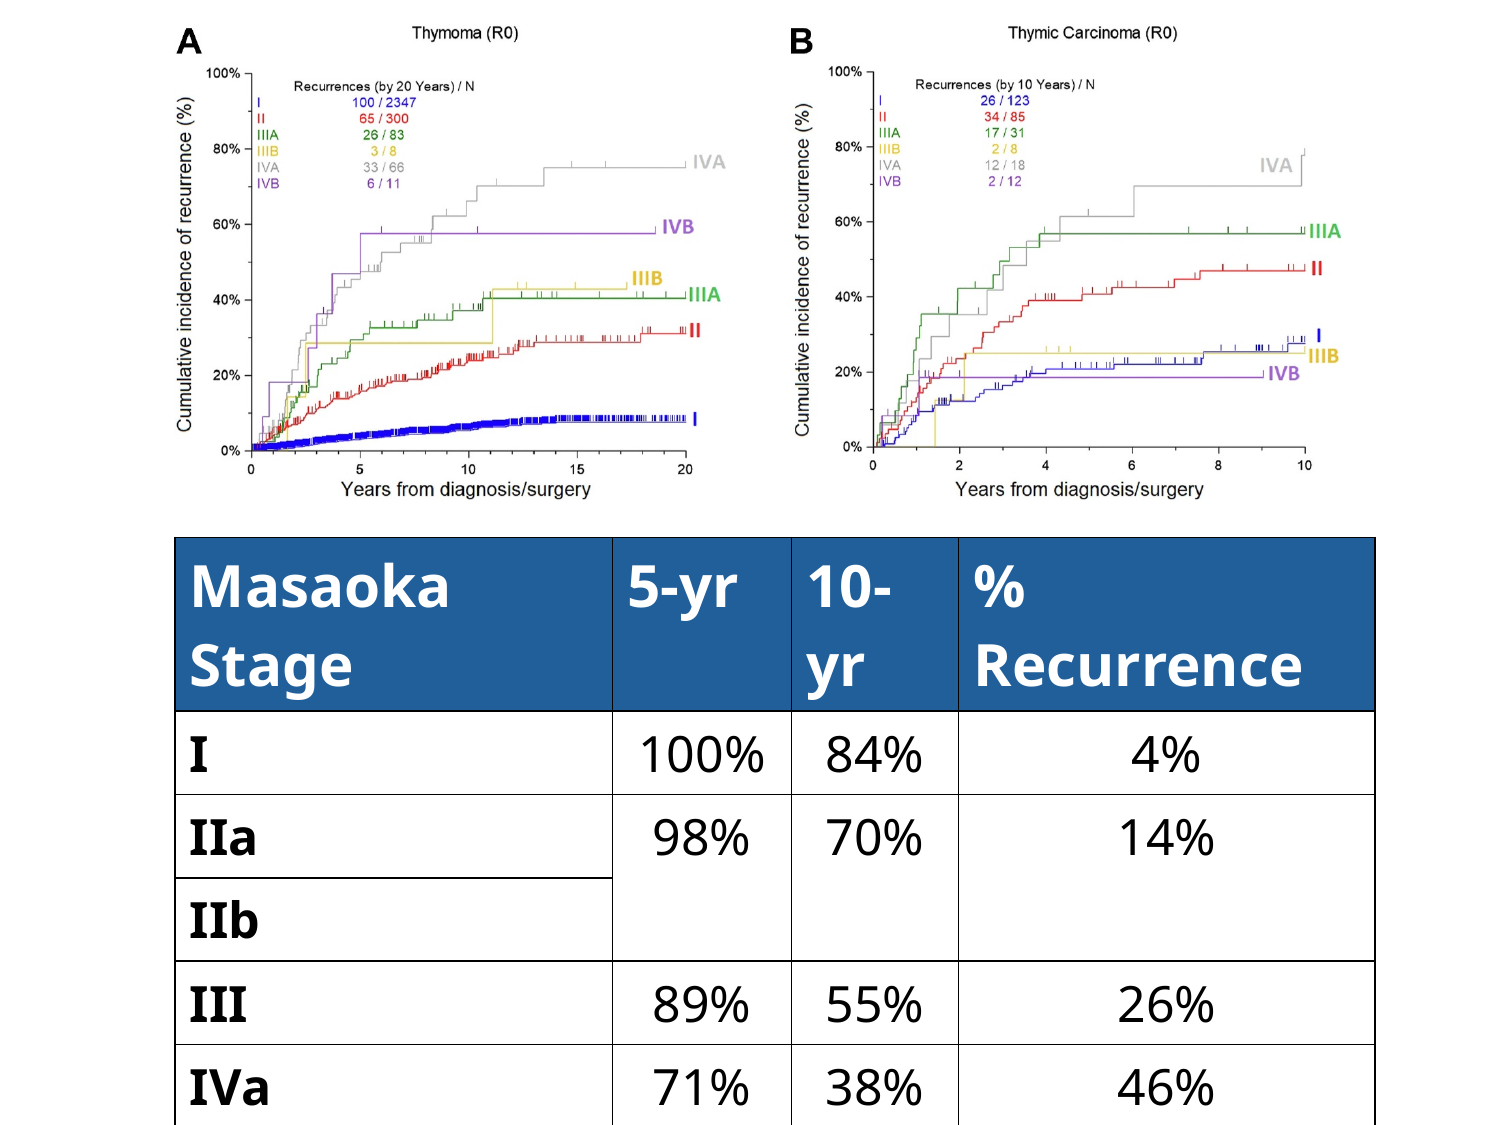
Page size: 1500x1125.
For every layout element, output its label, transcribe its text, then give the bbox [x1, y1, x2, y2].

table_header Masaoka Stage [176, 538, 612, 710]
table_cell 38% [792, 1045, 958, 1125]
table_cell 70% [792, 795, 958, 960]
table_cell 98% [613, 795, 791, 960]
table_header % Recurrence [959, 538, 1374, 710]
table_cell 14% [959, 795, 1374, 960]
picture [174, 24, 1344, 502]
table_header 5-yr [613, 538, 791, 710]
table_cell IIb [176, 879, 612, 960]
table_cell IIa [176, 795, 612, 877]
table_cell IVa [176, 1045, 612, 1125]
table_cell 100% [613, 712, 791, 794]
table_cell 46% [959, 1045, 1374, 1125]
table_header 10-yr [792, 538, 958, 710]
table_cell 71% [613, 1045, 791, 1125]
table_cell III [176, 962, 612, 1044]
table_cell 55% [792, 962, 958, 1044]
table_cell I [176, 712, 612, 794]
table_cell 89% [613, 962, 791, 1044]
table_cell 26% [959, 962, 1374, 1044]
table_cell 84% [792, 712, 958, 794]
table_cell 4% [959, 712, 1374, 794]
